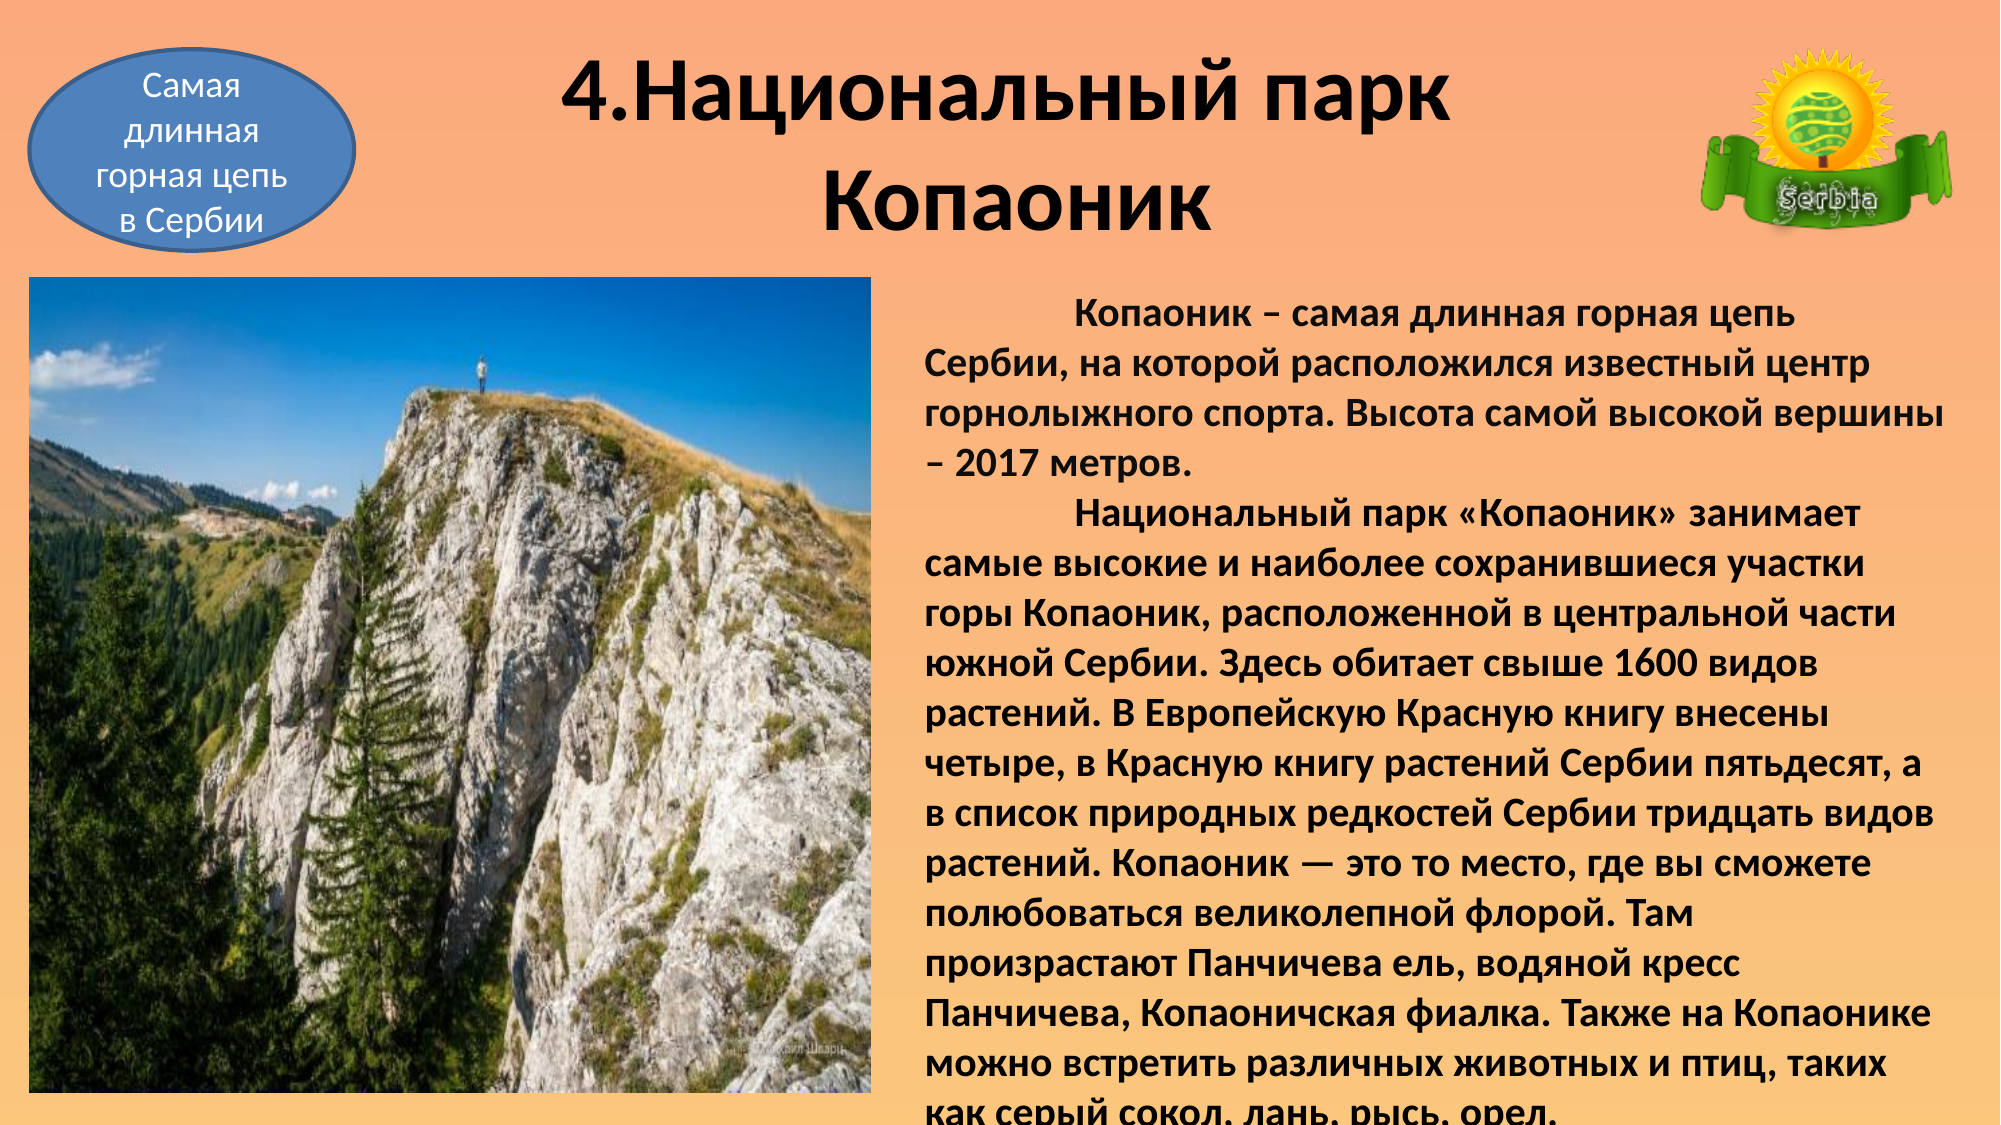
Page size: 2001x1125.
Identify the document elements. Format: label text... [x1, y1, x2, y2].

picture [1605, 0, 2000, 278]
text_box Копаоник – самая длинная горная цепь Сербии, на которой расположился известный центр горнолыжного спорта. Высота самой высокой вершины – 2017 метров. Национальный парк «Копаоник» занимает самые высокие и наиболее сохранившиеся участки горы Копаоник, расположенной в центральной части южной Сербии. Здесь обитает свыше 1600 видов растений. В Европейскую Красную книгу внесены четыре, в Красную книгу растений Сербии пятьдесят, а в список природных редкостей Сербии тридцать видов растений. Копаоник — это то место, где вы сможете полюбоваться великолепной флорой. Там произрастают Панчичева ель, водяной кресс Панчичева, Копаоничская фиалка. Также на Копаонике можно встретить различных животных и птиц, таких как серый сокол, лань, рысь, орел. [909, 277, 1965, 1125]
title 4.Национальный парк Копаоник [314, 65, 1600, 212]
picture [29, 276, 871, 1093]
text_box Самая длинная горная цепь в Сербии [27, 47, 357, 253]
